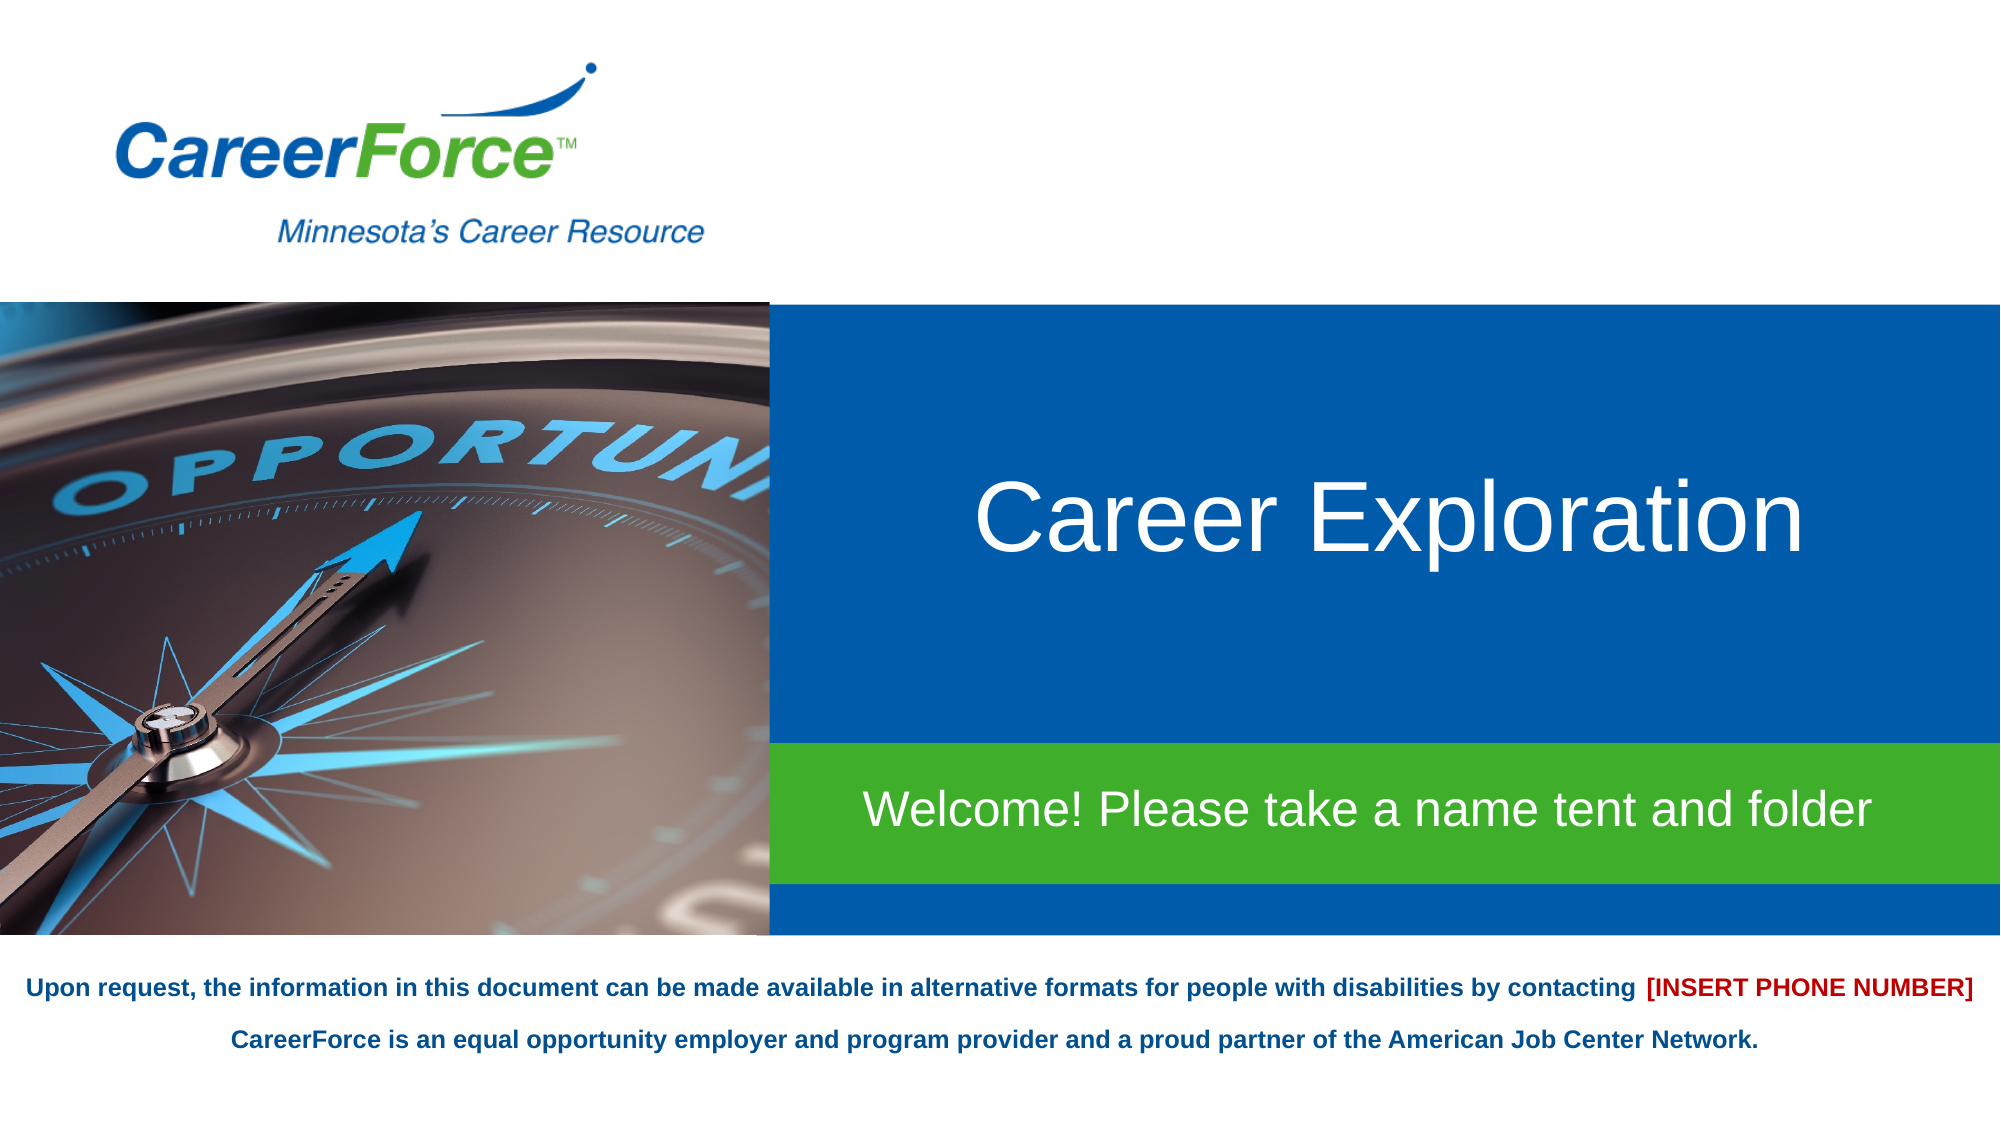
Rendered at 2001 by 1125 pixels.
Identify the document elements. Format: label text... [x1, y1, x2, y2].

text_box Upon request, the information in this document can be made available in alternative formats for people with disabilities by contacting [INSERT PHONE NUMBER] CareerForce is an equal opportunity employer and program provider and a proud partner of the American Job Center Network. [0, 964, 2000, 1073]
title Career Exploration [828, 410, 1952, 628]
list Welcome! Please take a name tent and folder [770, 768, 2000, 878]
picture [0, 302, 770, 935]
